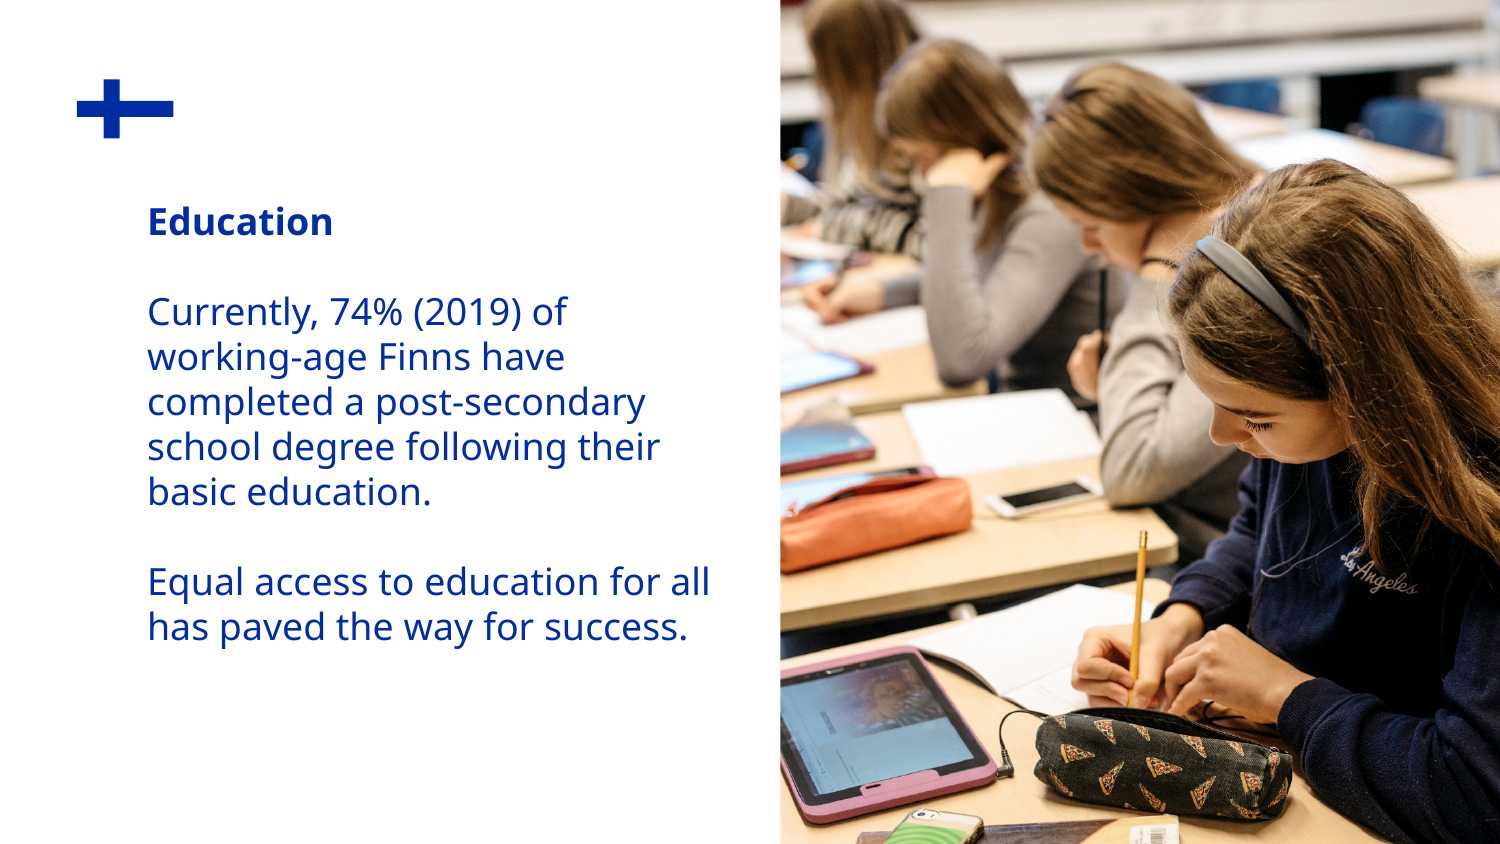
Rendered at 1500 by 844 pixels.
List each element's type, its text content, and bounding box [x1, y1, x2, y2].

title Education Currently, 74% (2019) of working-age Finns have completed a post-secondary school degree following their basic education. Equal access to education for all has paved the way for success. [146, 198, 715, 764]
picture [780, 0, 1500, 844]
